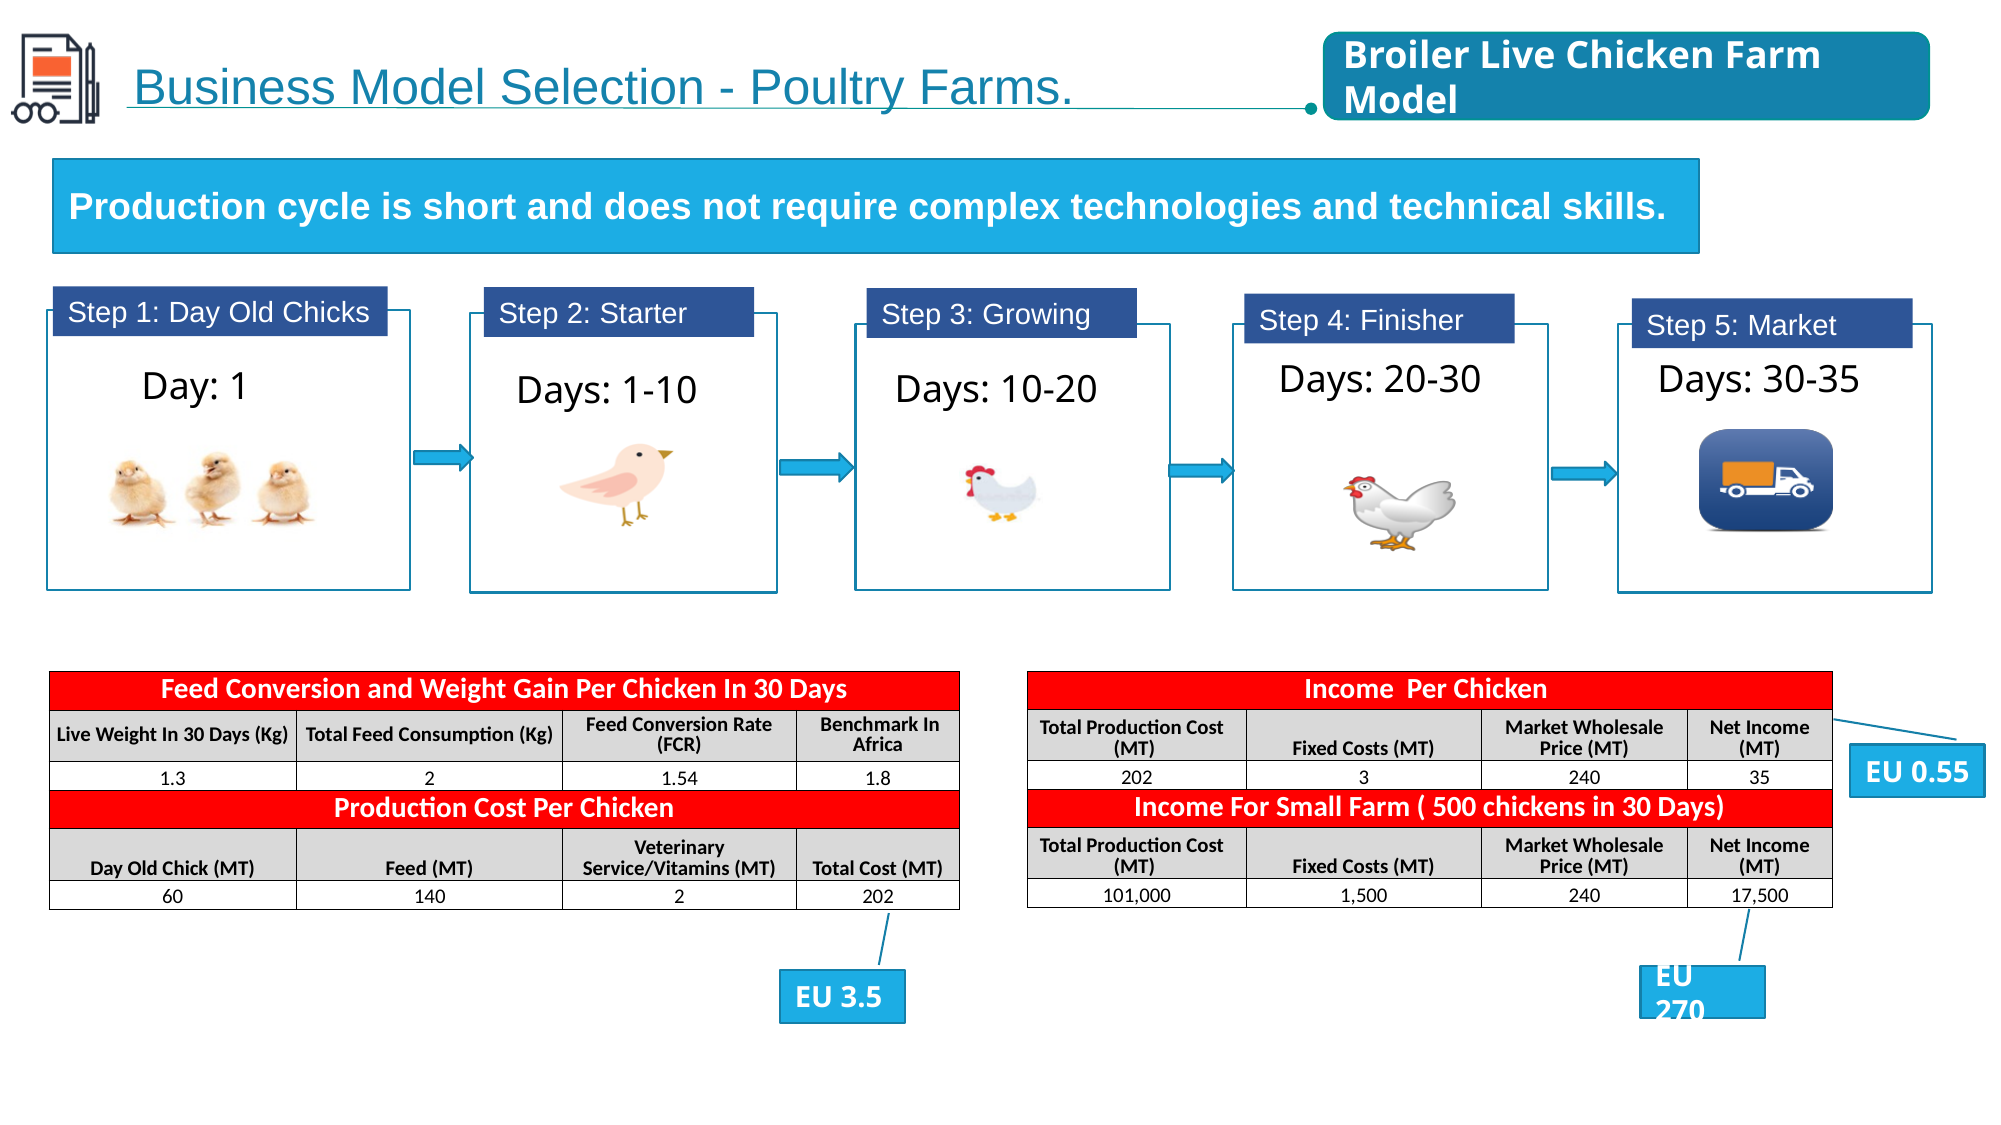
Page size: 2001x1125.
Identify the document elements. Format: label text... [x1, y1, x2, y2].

text_box [854, 323, 1171, 591]
text_box EU 0.55 [1849, 743, 1986, 798]
table_cell Total Cost (MT) [797, 829, 959, 880]
table_cell Fixed Costs (MT) [1247, 710, 1481, 760]
table_cell 240 [1482, 761, 1687, 789]
text_box Business Model Selection - Poultry Farms. [118, 46, 1234, 122]
table_cell 17,500 [1688, 879, 1832, 907]
picture [554, 439, 679, 531]
table_cell 1.3 [50, 762, 296, 790]
text_box Day: 1 [126, 354, 398, 415]
text_box EU 3.5 [779, 969, 906, 1024]
table_cell Day Old Chick (MT) [50, 829, 296, 880]
table_cell 202 [797, 881, 959, 909]
table_cell Total Feed Consumption (Kg) [297, 711, 562, 761]
table_cell 60 [50, 881, 296, 909]
table_cell 1,500 [1247, 879, 1481, 907]
table_cell 140 [297, 881, 562, 909]
table_header Income Per Chicken [1028, 672, 1832, 709]
table_cell Fixed Costs (MT) [1247, 828, 1481, 878]
text_box [469, 312, 778, 594]
table_cell Income For Small Farm ( 500 chickens in 30 Days) [1028, 790, 1832, 827]
text_box Step 4: Finisher [1244, 293, 1515, 344]
text_box Days: 30-35 [1642, 348, 1913, 408]
table_cell Live Weight In 30 Days (Kg) [50, 711, 296, 761]
picture [92, 413, 331, 549]
text_box [1550, 460, 1618, 487]
text_box Days: 20-30 [1263, 347, 1534, 408]
picture [0, 4, 112, 129]
text_box EU 270 [1639, 965, 1766, 1019]
table_cell 240 [1482, 879, 1687, 907]
table_cell 1.54 [563, 762, 796, 790]
text_box Step 3: Growing [866, 288, 1137, 338]
text_box EU 270 [1738, 908, 1751, 961]
text_box [413, 443, 474, 472]
table_cell 35 [1688, 761, 1832, 789]
table_cell Feed Conversion Rate (FCR) [563, 711, 796, 761]
table_cell Market Wholesale Price (MT) [1482, 710, 1687, 760]
table_cell Total Production Cost (MT) [1028, 710, 1246, 760]
text_box [1168, 457, 1235, 484]
text_box Days: 10-20 [879, 358, 1151, 418]
text_box [1232, 323, 1549, 591]
table_cell 202 [1028, 761, 1246, 789]
text_box [779, 452, 854, 483]
table_cell Net Income (MT) [1688, 828, 1832, 878]
title Production cycle is short and does not require complex technologies and technical skills. [53, 122, 1930, 293]
table_cell Feed (MT) [297, 829, 562, 880]
table_cell 2 [563, 881, 796, 909]
table_cell Total Production Cost (MT) [1028, 828, 1246, 878]
table_cell Net Income (MT) [1688, 710, 1832, 760]
table_cell 2 [297, 762, 562, 790]
text_box [46, 309, 411, 591]
text_box EU 0.55 [1833, 718, 1957, 741]
table_cell Market Wholesale Price (MT) [1482, 828, 1687, 878]
text_box Broiler Live Chicken Farm Model [1322, 31, 1931, 121]
text_box Days: 1-10 [501, 358, 772, 419]
picture [1698, 429, 1833, 534]
text_box Step 2: Starter [483, 287, 755, 337]
table_cell 101,000 [1028, 879, 1246, 907]
text_box [1617, 323, 1933, 594]
picture [1331, 470, 1473, 554]
table_cell 3 [1247, 761, 1481, 789]
table_cell 1.8 [797, 762, 959, 790]
text_box Step 1: Day Old Chicks [52, 286, 388, 337]
text_box EU 3.5 [877, 912, 890, 966]
table_cell Production Cost Per Chicken [50, 791, 959, 828]
table_cell Veterinary Service/Vitamins (MT) [563, 829, 796, 880]
table_cell Benchmark In Africa [797, 711, 959, 761]
text_box Step 5: Market [1631, 298, 1913, 349]
picture [904, 424, 1099, 563]
table_header Feed Conversion and Weight Gain Per Chicken In 30 Days [50, 672, 959, 710]
